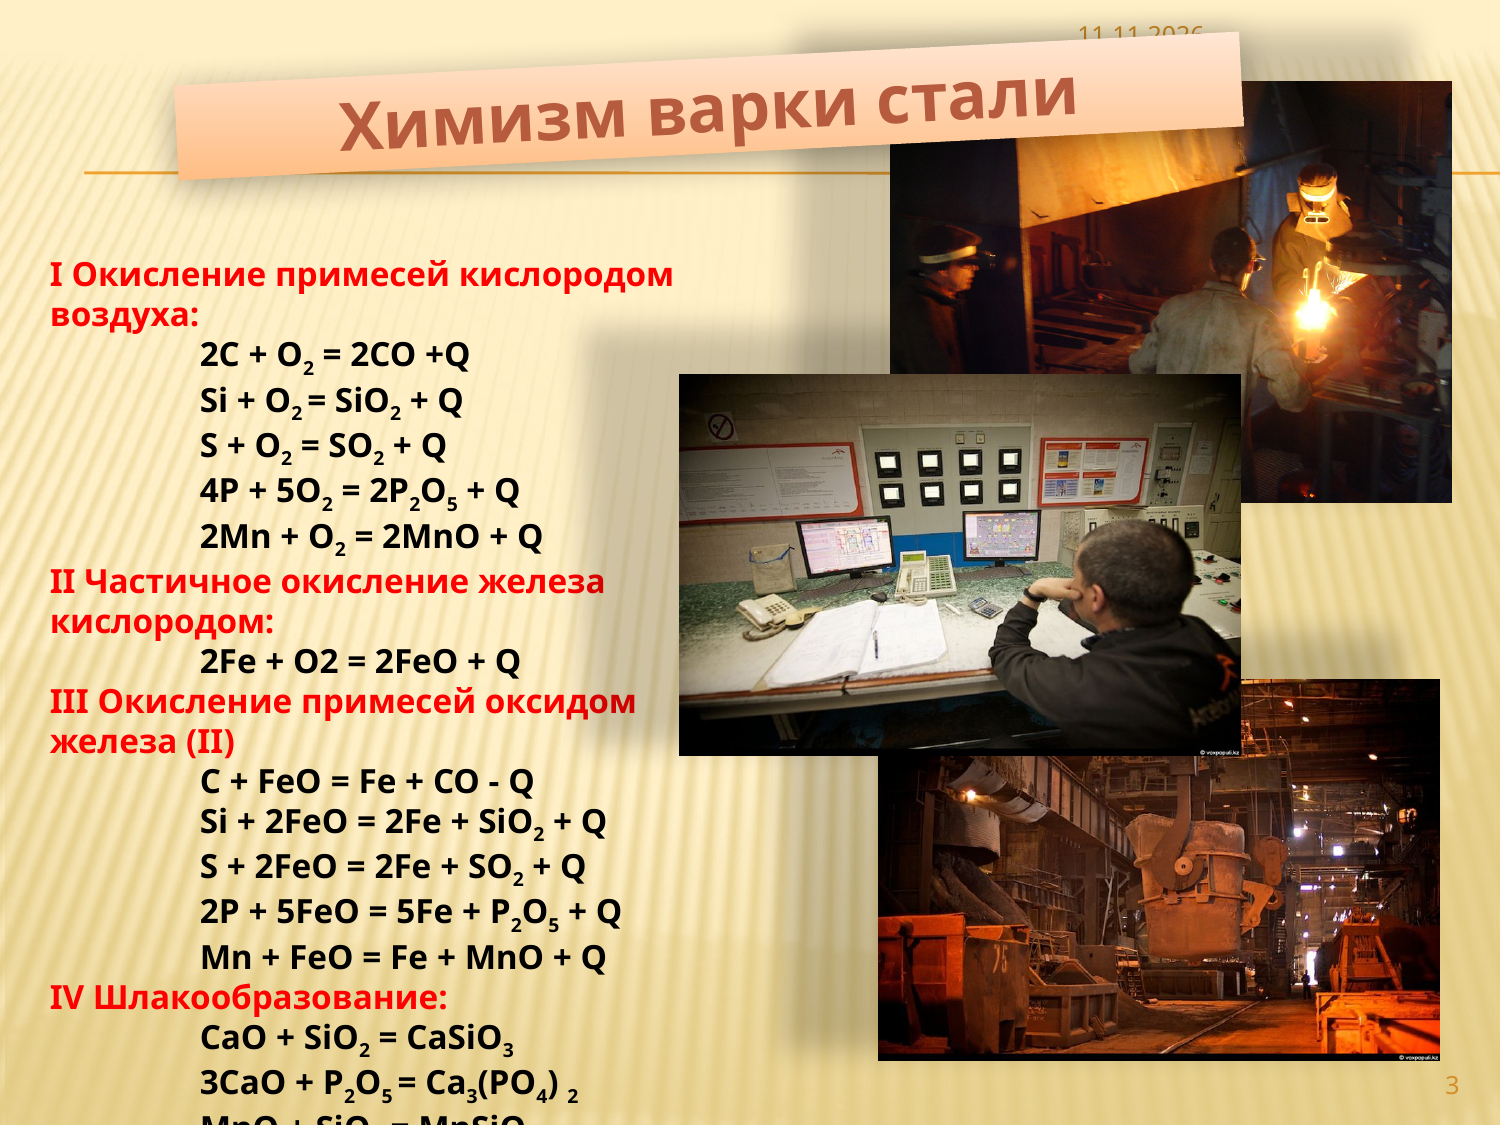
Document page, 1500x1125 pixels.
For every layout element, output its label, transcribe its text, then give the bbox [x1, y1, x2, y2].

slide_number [1062, 12, 1475, 60]
slide_number 3 [1350, 1061, 1475, 1103]
picture [679, 81, 1452, 1061]
text_box I Окисление примесей кислородом воздуха: 2C + O2 = 2CO +Q Si + O2 = SiO2 + Q S + O2 = SO2 + Q 4P + 5O2 = 2P2O5 + Q 2Mn + O2 = 2MnO + Q II Частичное окисление железа кислородом: 2Fe + O2 = 2FeO + Q III Окисление примесей оксидом железа (II) C + FeO = Fe + CO - Q Si + 2FeO = 2Fe + SiO2 + Q S + 2FeO = 2Fe + SO2 + Q 2P + 5FeO = 5Fe + P2O5 + Q Mn + FeO = Fe + MnO + Q IV Шлакообразование: CaO + SiO2 = CaSiO3 3CaO + P2O5 = Ca3(PO4) 2 MnO + SiO2 = MnSiO3 V раскисление железа ферромарганцем: FeO + Mn = MnO + Fe [35, 246, 786, 1125]
text_box Химизм варки стали [173, 39, 1243, 182]
